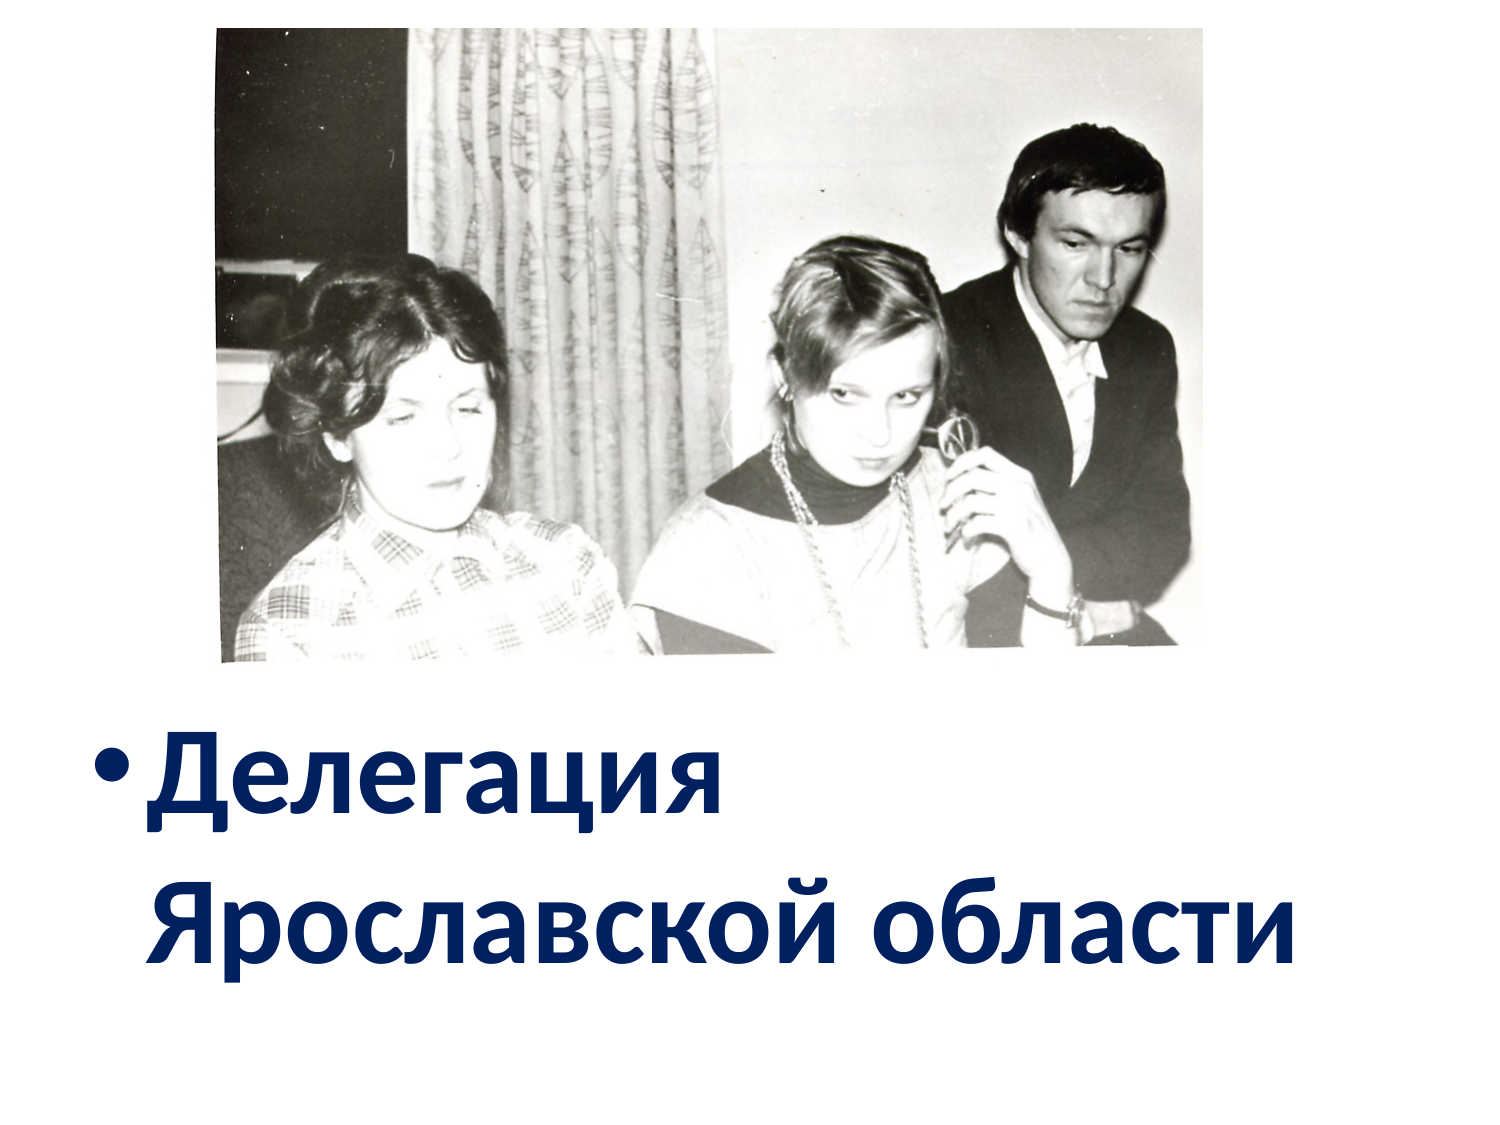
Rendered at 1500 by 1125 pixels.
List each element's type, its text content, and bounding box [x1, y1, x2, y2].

list Делегация Ярославской области [75, 680, 1425, 1125]
picture [206, 27, 1203, 671]
